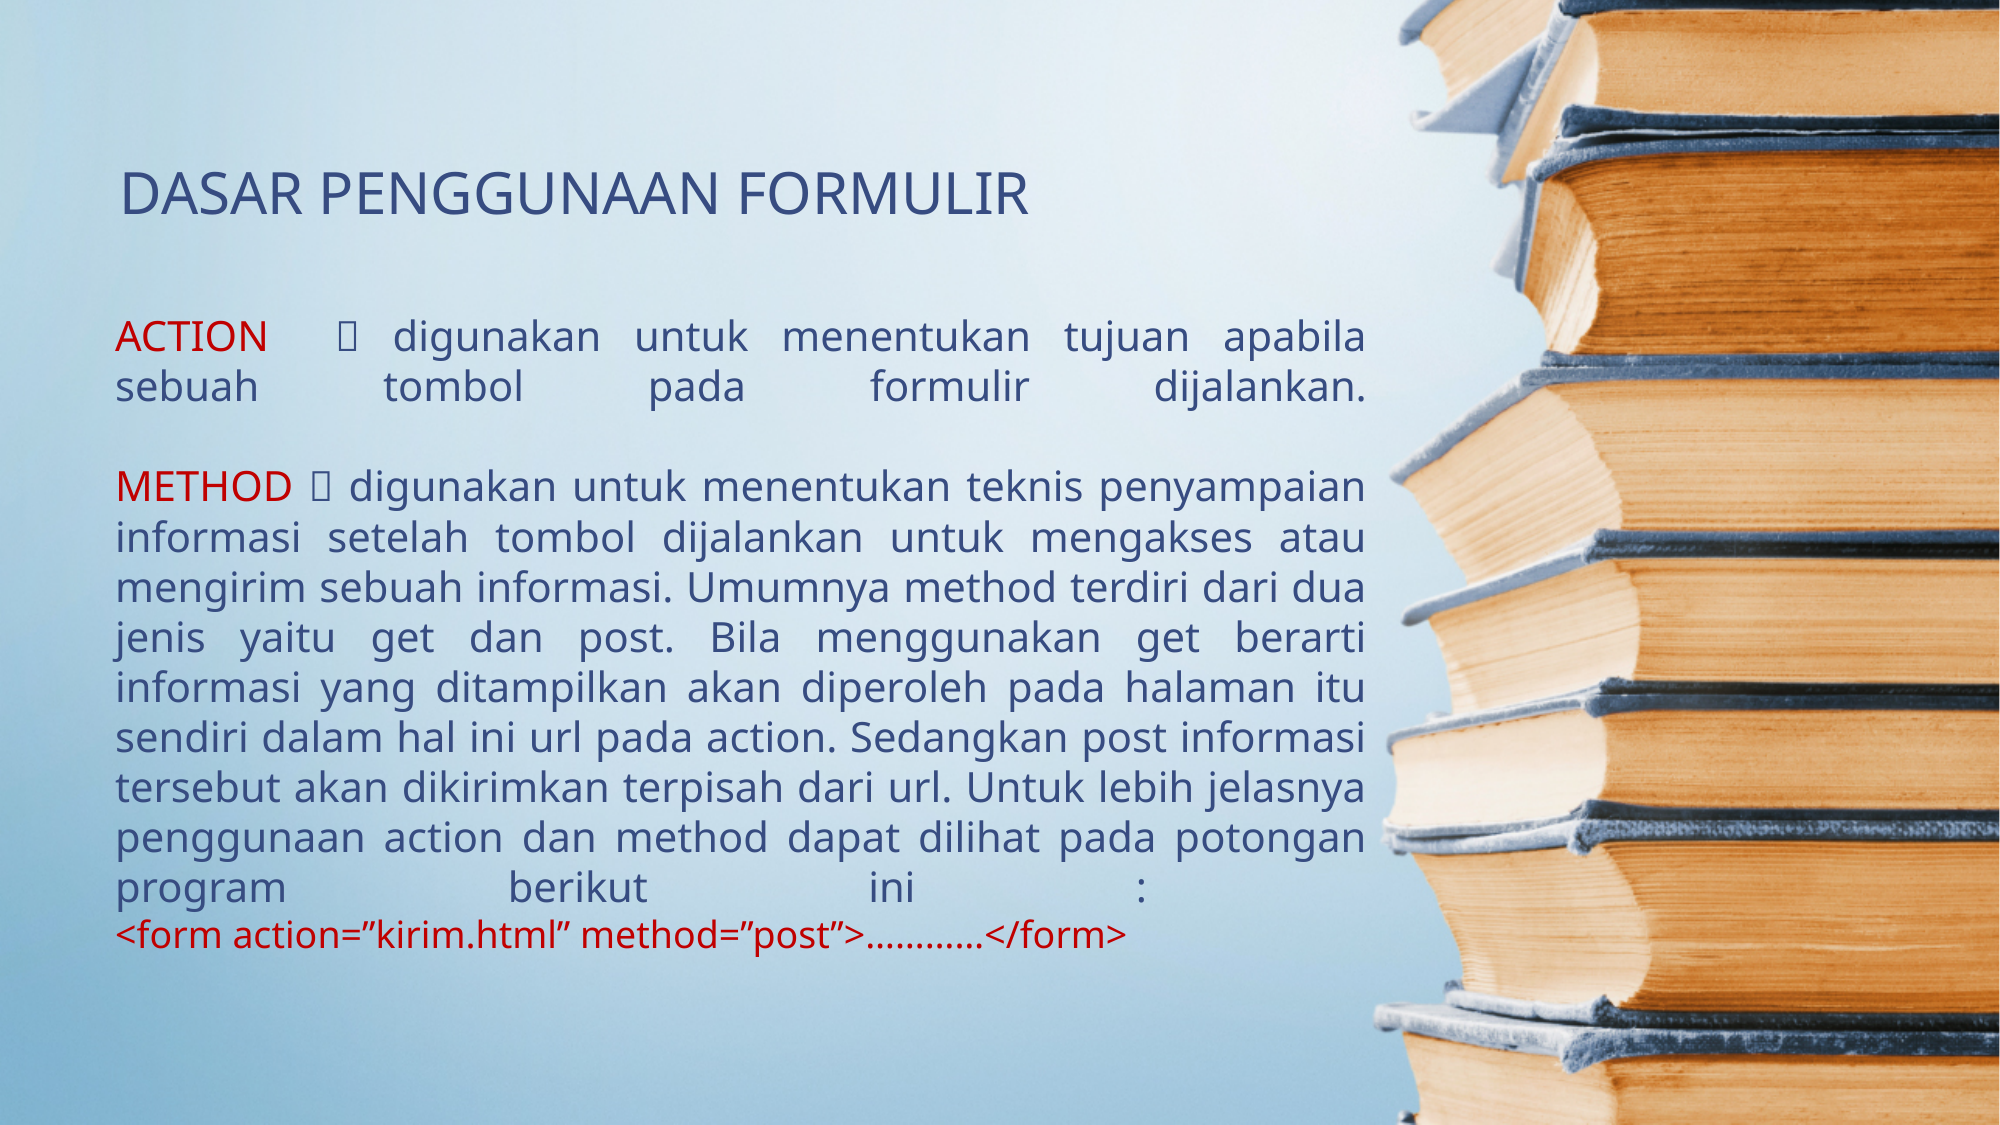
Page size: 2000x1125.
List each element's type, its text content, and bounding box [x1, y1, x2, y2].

picture [0, 0, 2000, 1125]
list DASAR PENGGUNAAN FORMULIR [99, 24, 1250, 238]
title ACTION  digunakan untuk menentukan tujuan apabila sebuah tombol pada formulir dijalankan. METHOD  digunakan untuk menentukan teknis penyampaian informasi setelah tombol dijalankan untuk mengakses atau mengirim sebuah informasi. Umumnya method terdiri dari dua jenis yaitu get dan post. Bila menggunakan get berarti informasi yang ditampilkan akan diperoleh pada halaman itu sendiri dalam hal ini url pada action. Sedangkan post informasi tersebut akan dikirimkan terpisah dari url. Untuk lebih jelasnya penggunaan action dan method dapat dilihat pada potongan program berikut ini : <form action=”kirim.html” method=”post”>…………</form> [95, 299, 1388, 1075]
